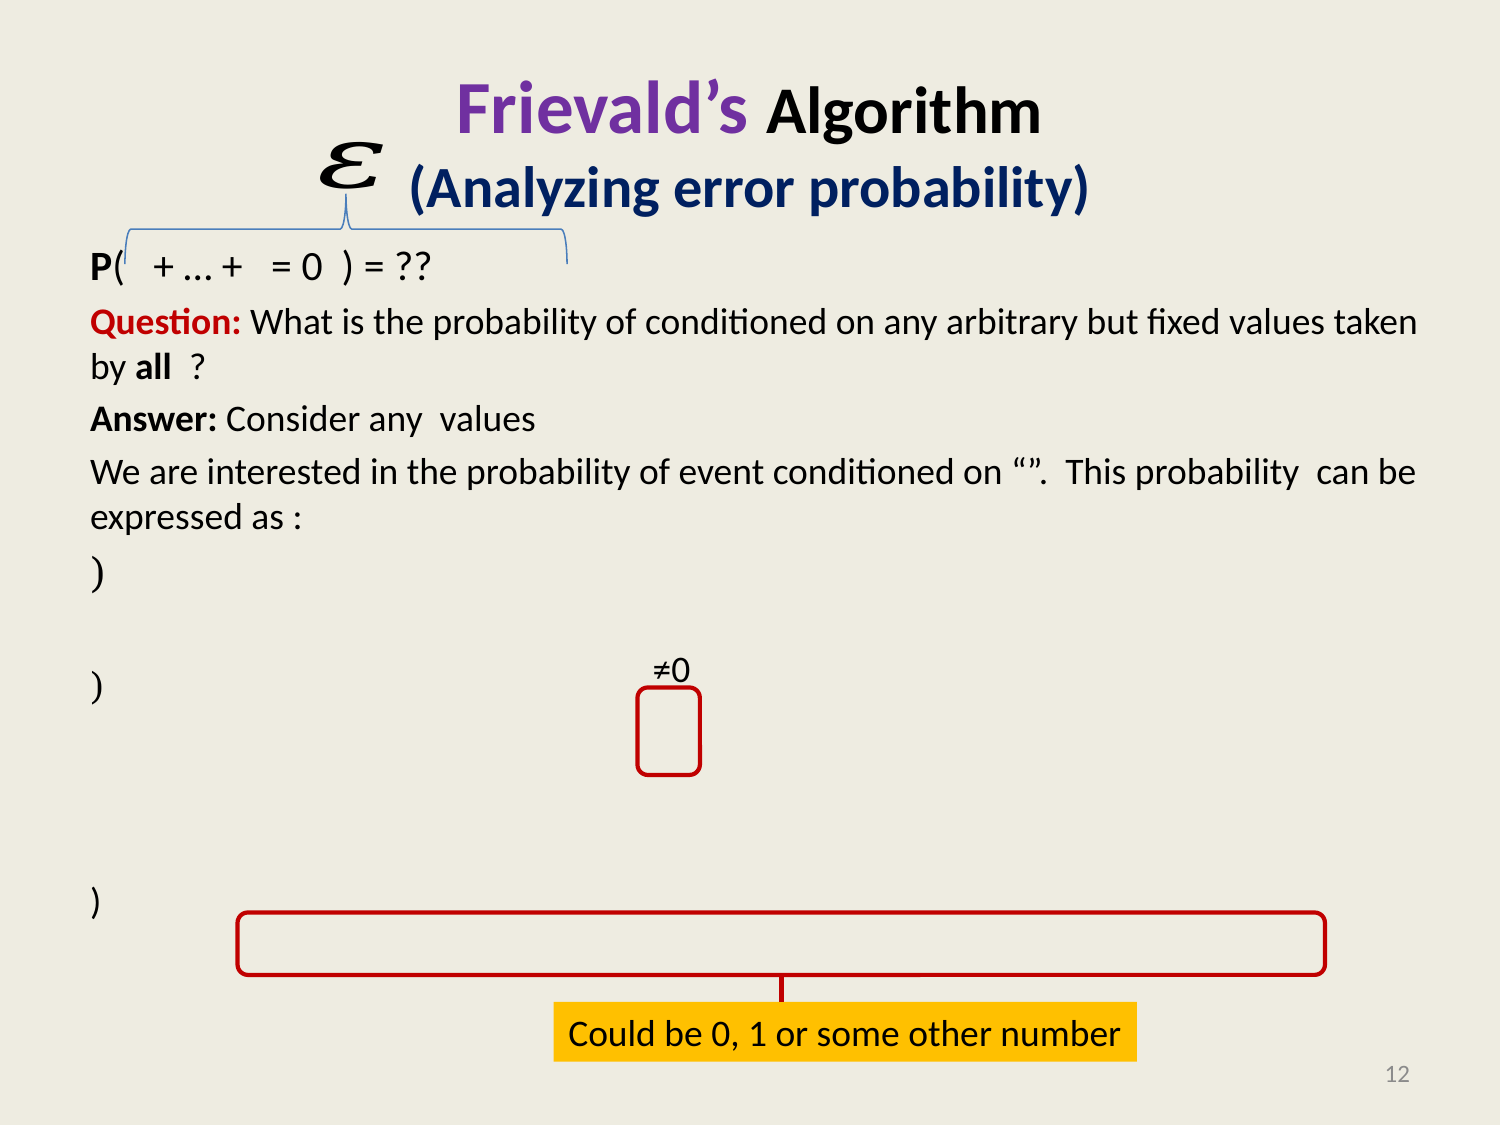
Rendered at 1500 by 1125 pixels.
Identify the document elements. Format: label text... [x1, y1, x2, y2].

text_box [124, 112, 568, 265]
slide_number 12 [1074, 1042, 1425, 1103]
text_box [237, 912, 1326, 1063]
text_box [635, 691, 703, 778]
title Frievald’s Algorithm (Analyzing error probability) [75, 45, 1425, 233]
text_box ≠0 [637, 637, 706, 698]
